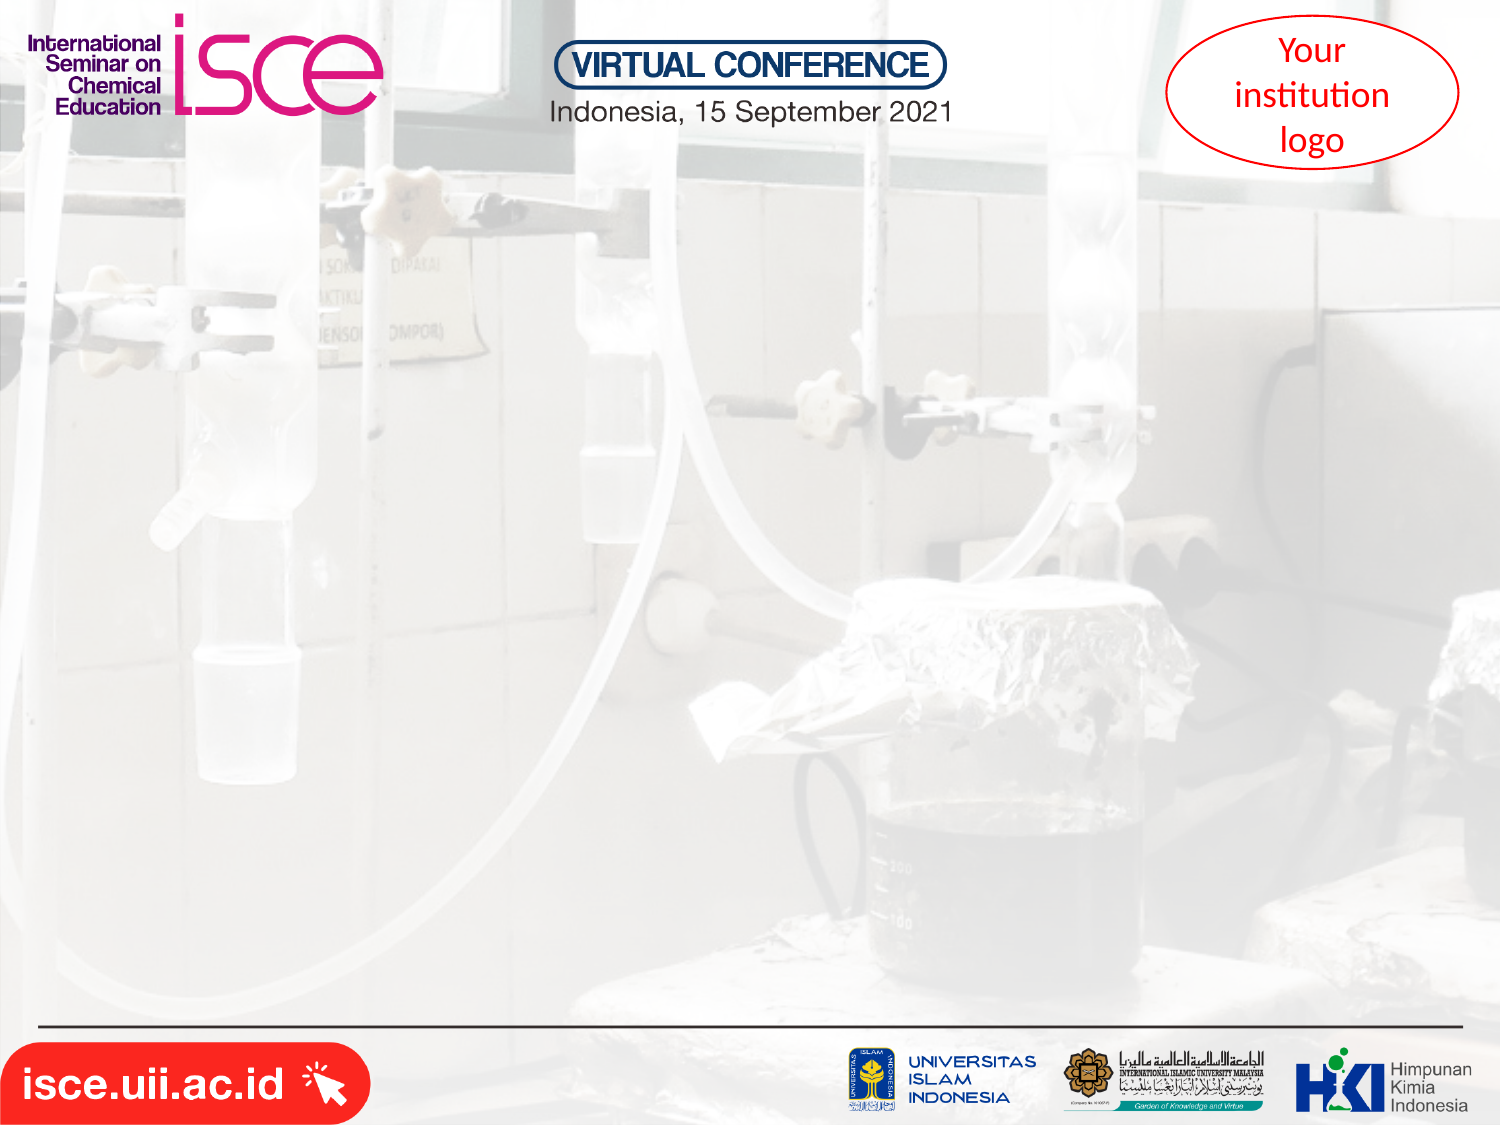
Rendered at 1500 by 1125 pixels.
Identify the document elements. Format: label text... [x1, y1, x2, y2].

picture [0, 0, 1500, 1125]
text_box Your institution logo [1165, 14, 1460, 171]
